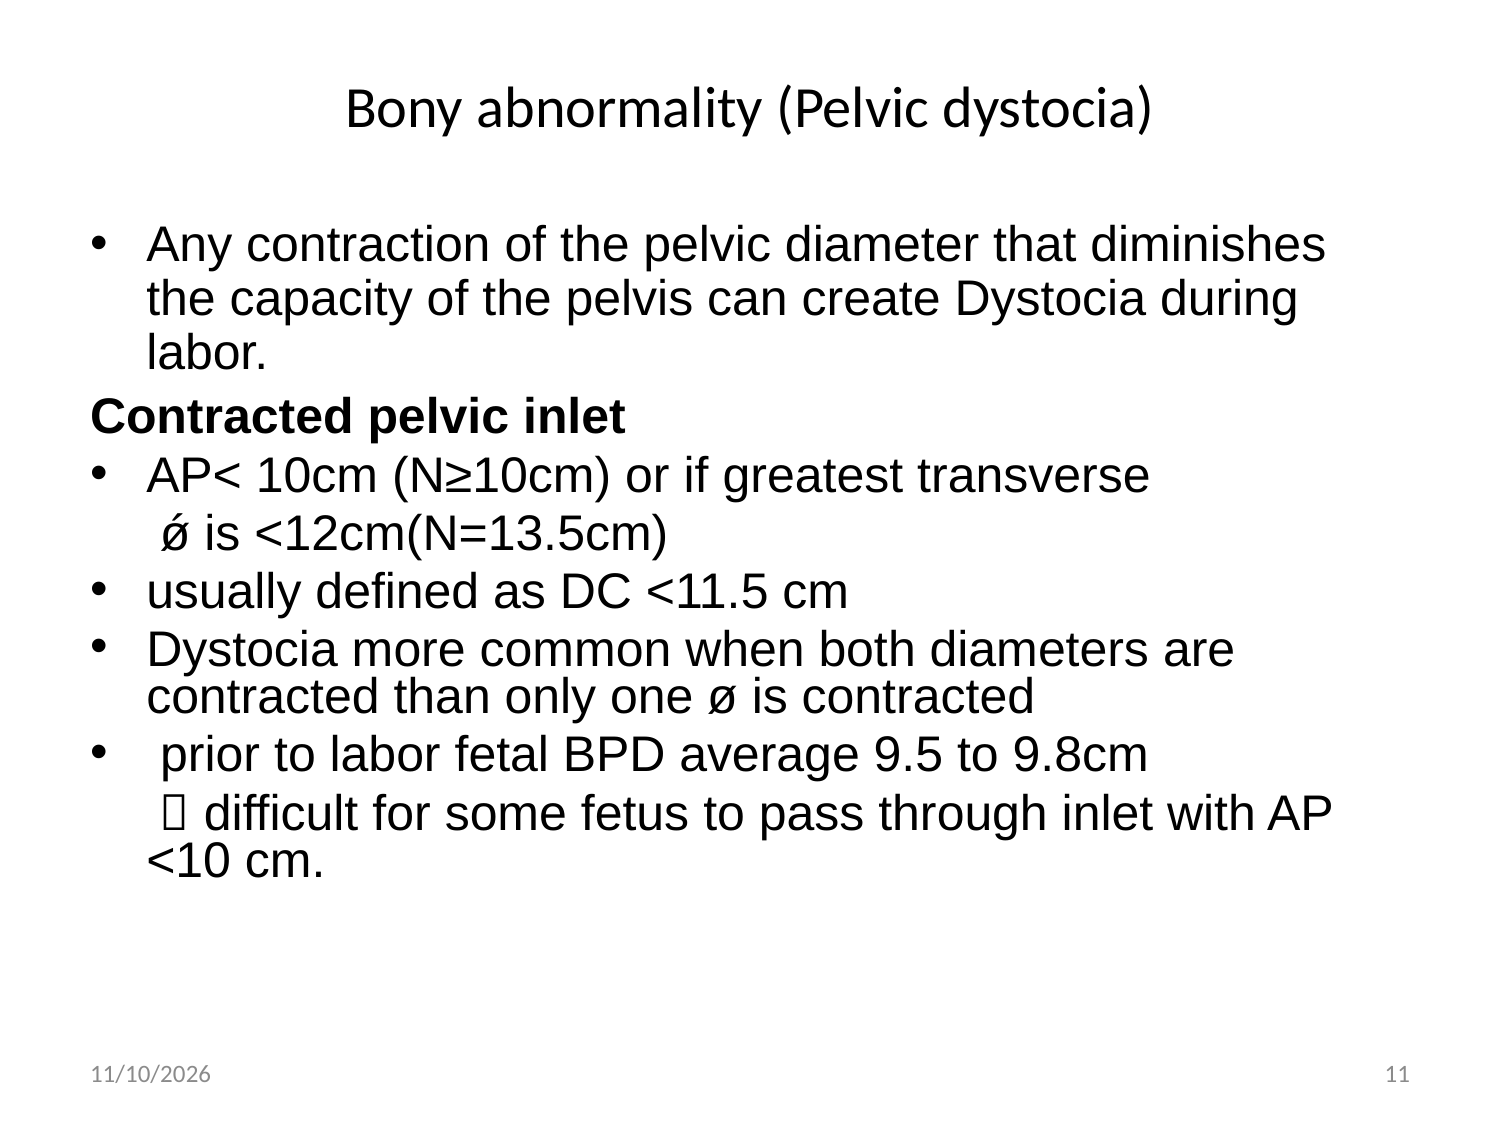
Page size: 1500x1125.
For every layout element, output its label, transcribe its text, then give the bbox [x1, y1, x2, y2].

list Any contraction of the pelvic diameter that diminishes the capacity of the pelvis can create Dystocia during labor. Contracted pelvic inlet AP< 10cm (N≥10cm) or if greatest transverse ǿ is <12cm(N=13.5cm) usually defined as DC <11.5 cm Dystocia more common when both diameters are contracted than only one ø is contracted prior to labor fetal BPD average 9.5 to 9.8cm  difficult for some fetus to pass through inlet with AP <10 cm. [75, 140, 1425, 1094]
title Bony abnormality (Pelvic dystocia) [75, 45, 1425, 140]
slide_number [75, 1042, 425, 1103]
slide_number 11 [1074, 1042, 1425, 1103]
